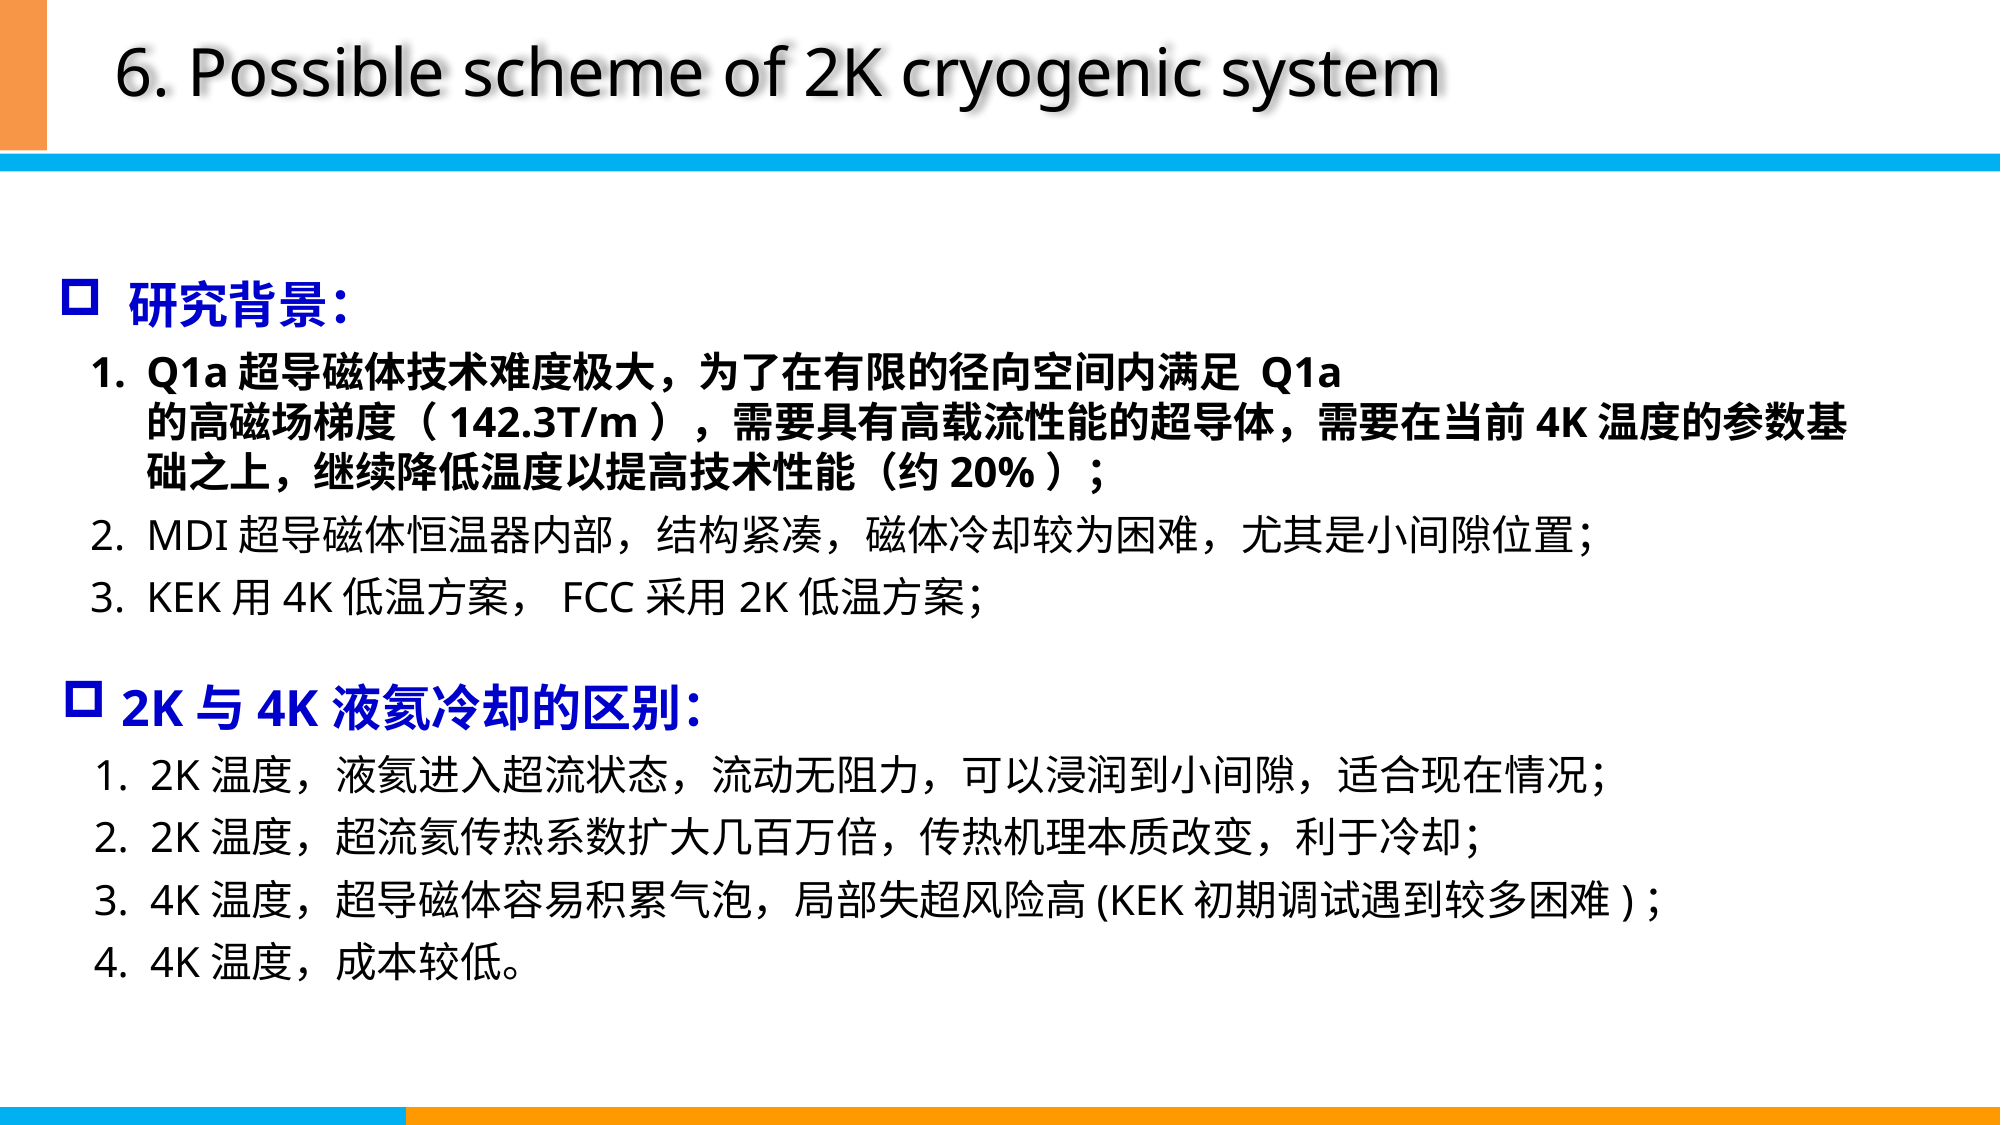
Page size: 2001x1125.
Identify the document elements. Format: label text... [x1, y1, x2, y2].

text_box 2K与4K液氦冷却的区别： 2K温度，液氦进入超流状态，流动无阻力，可以浸润到小间隙，适合现在情况； 2K温度，超流氦传热系数扩大几百万倍，传热机理本质改变，利于冷却； 4K温度，超导磁体容易积累气泡，局部失超风险高(KEK初期调试遇到较多困难)； 4K温度，成本较低。 [46, 668, 1901, 994]
text_box 研究背景： Q1a超导磁体技术难度极大，为了在有限的径向空间内满足 Q1a 的高磁场梯度（142.3T/m），需要具有高载流性能的超导体，需要在当前4K温度的参数基础之上，继续降低温度以提高技术性能（约20%）； MDI超导磁体恒温器内部，结构紧凑，磁体冷却较为困难，尤其是小间隙位置； KEK用4K低温方案，FCC采用2K低温方案； [43, 266, 1898, 629]
text_box 6. Possible scheme of 2K cryogenic system [62, 22, 1496, 117]
